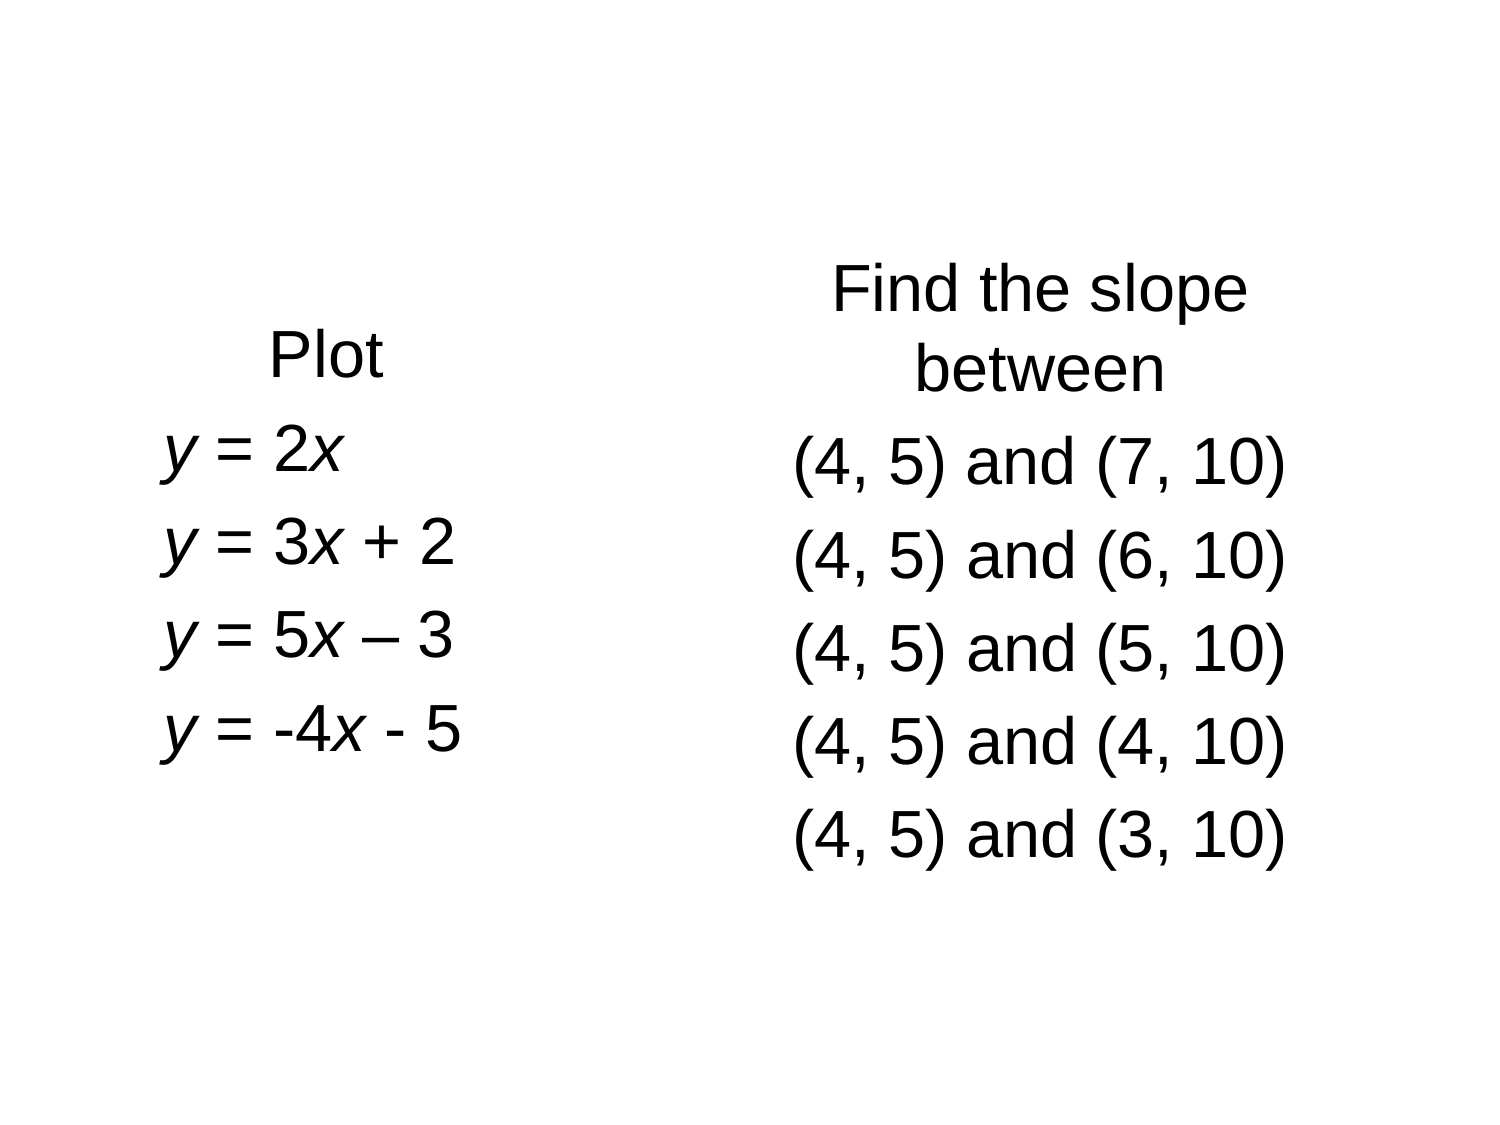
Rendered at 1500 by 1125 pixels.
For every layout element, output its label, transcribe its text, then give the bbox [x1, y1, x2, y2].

list Plot y = 2x y = 3x + 2 y = 5x – 3 y = -4x - 5 [74, 303, 541, 799]
text_box Find the slope between (4, 5) and (7, 10) (4, 5) and (6, 10) (4, 5) and (5, 10) (4, 5) and (4, 10) (4, 5) and (3, 10) [650, 237, 1375, 725]
